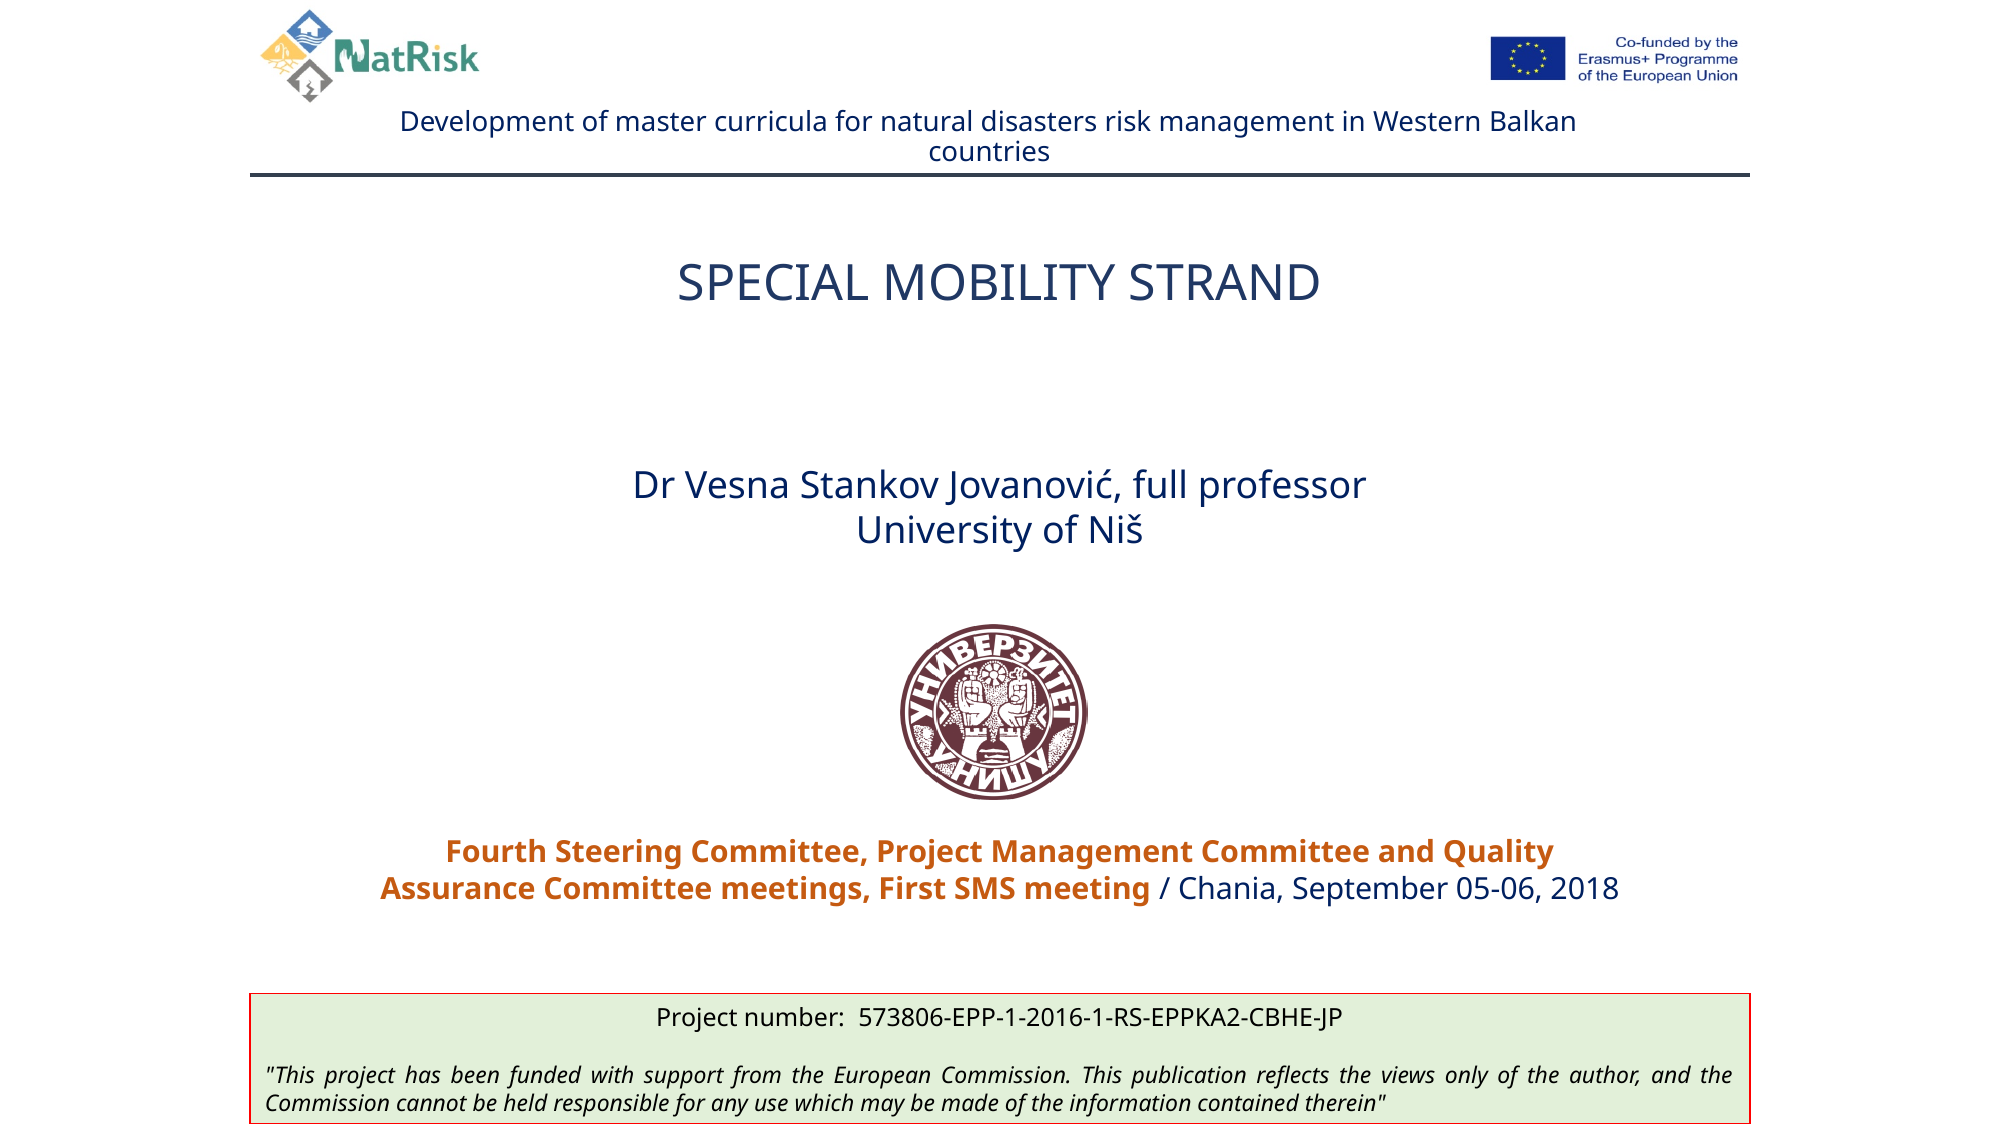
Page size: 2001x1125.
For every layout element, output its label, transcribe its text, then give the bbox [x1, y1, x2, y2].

title Development of master curricula for natural disasters risk management in Western Balkan countries [351, 99, 1627, 173]
picture [249, 0, 488, 113]
subtitle SPECIAL MOBILITY STRAND [474, 249, 1525, 437]
text_box [799, 612, 1182, 825]
text_box Dr Vesna Stankov Jovanović, full professor University of Niš [362, 437, 1638, 575]
text_box Fourth Steering Committee, Project Management Committee and Quality Assurance Committee meetings, First SMS meeting / Chania, September 05-06, 2018 [362, 812, 1638, 925]
picture [899, 624, 1088, 800]
text_box Project number: 573806-EPP-1-2016-1-RS-EPPKA2-CBHE-JP "This project has been funded with support from the European Commission. This publication reflects the views only of the author, and the Commission cannot be held responsible for any use which may be made of the information contained therein" [249, 993, 1750, 1124]
picture [1474, 24, 1751, 93]
